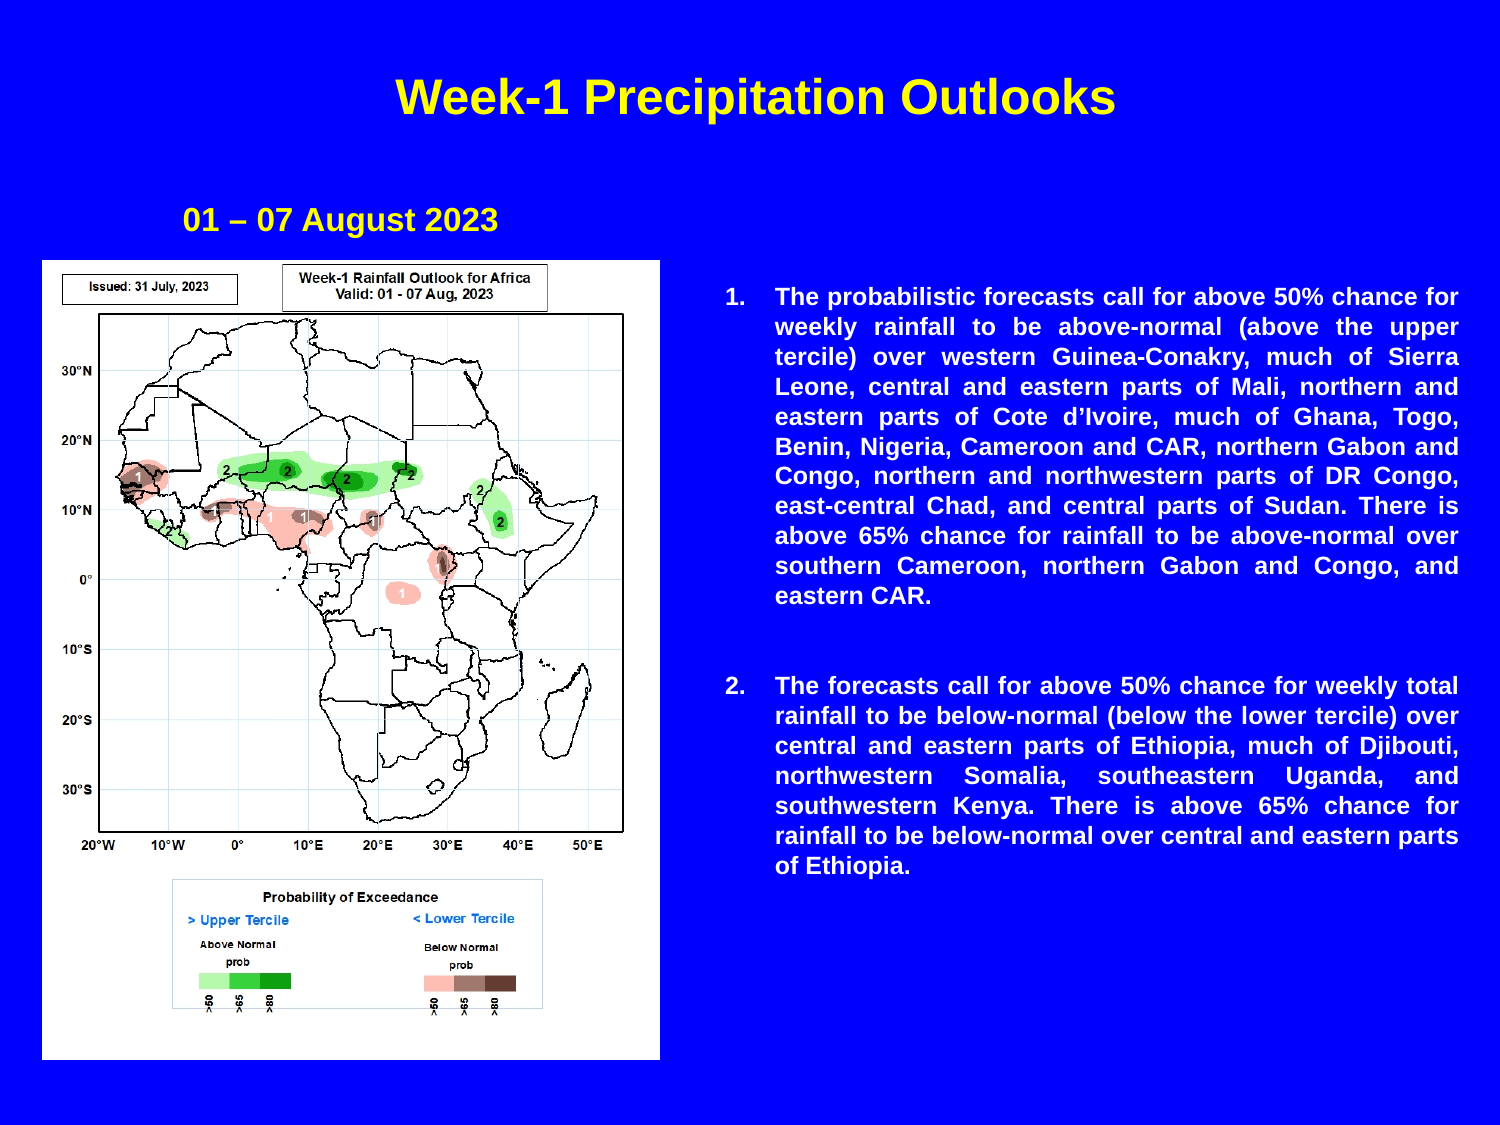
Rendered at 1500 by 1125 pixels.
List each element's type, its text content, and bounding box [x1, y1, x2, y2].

picture [42, 260, 661, 1061]
text_box The probabilistic forecasts call for above 50% chance for weekly rainfall to be above-normal (above the upper tercile) over western Guinea-Conakry, much of Sierra Leone, central and eastern parts of Mali, northern and eastern parts of Cote d’Ivoire, much of Ghana, Togo, Benin, Nigeria, Cameroon and CAR, northern Gabon and Congo, northern and northwestern parts of DR Congo, east-central Chad, and central parts of Sudan. There is above 65% chance for rainfall to be above-normal over southern Cameroon, northern Gabon and Congo, and eastern CAR. The forecasts call for above 50% chance for weekly total rainfall to be below-normal (below the lower tercile) over central and eastern parts of Ethiopia, much of Djibouti, northwestern Somalia, southeastern Uganda, and southwestern Kenya. There is above 65% chance for rainfall to be below-normal over central and eastern parts of Ethiopia. [684, 242, 1476, 887]
text_box 01 – 07 August 2023 [103, 190, 579, 246]
text_box Week-1 Precipitation Outlooks [124, 49, 1388, 200]
